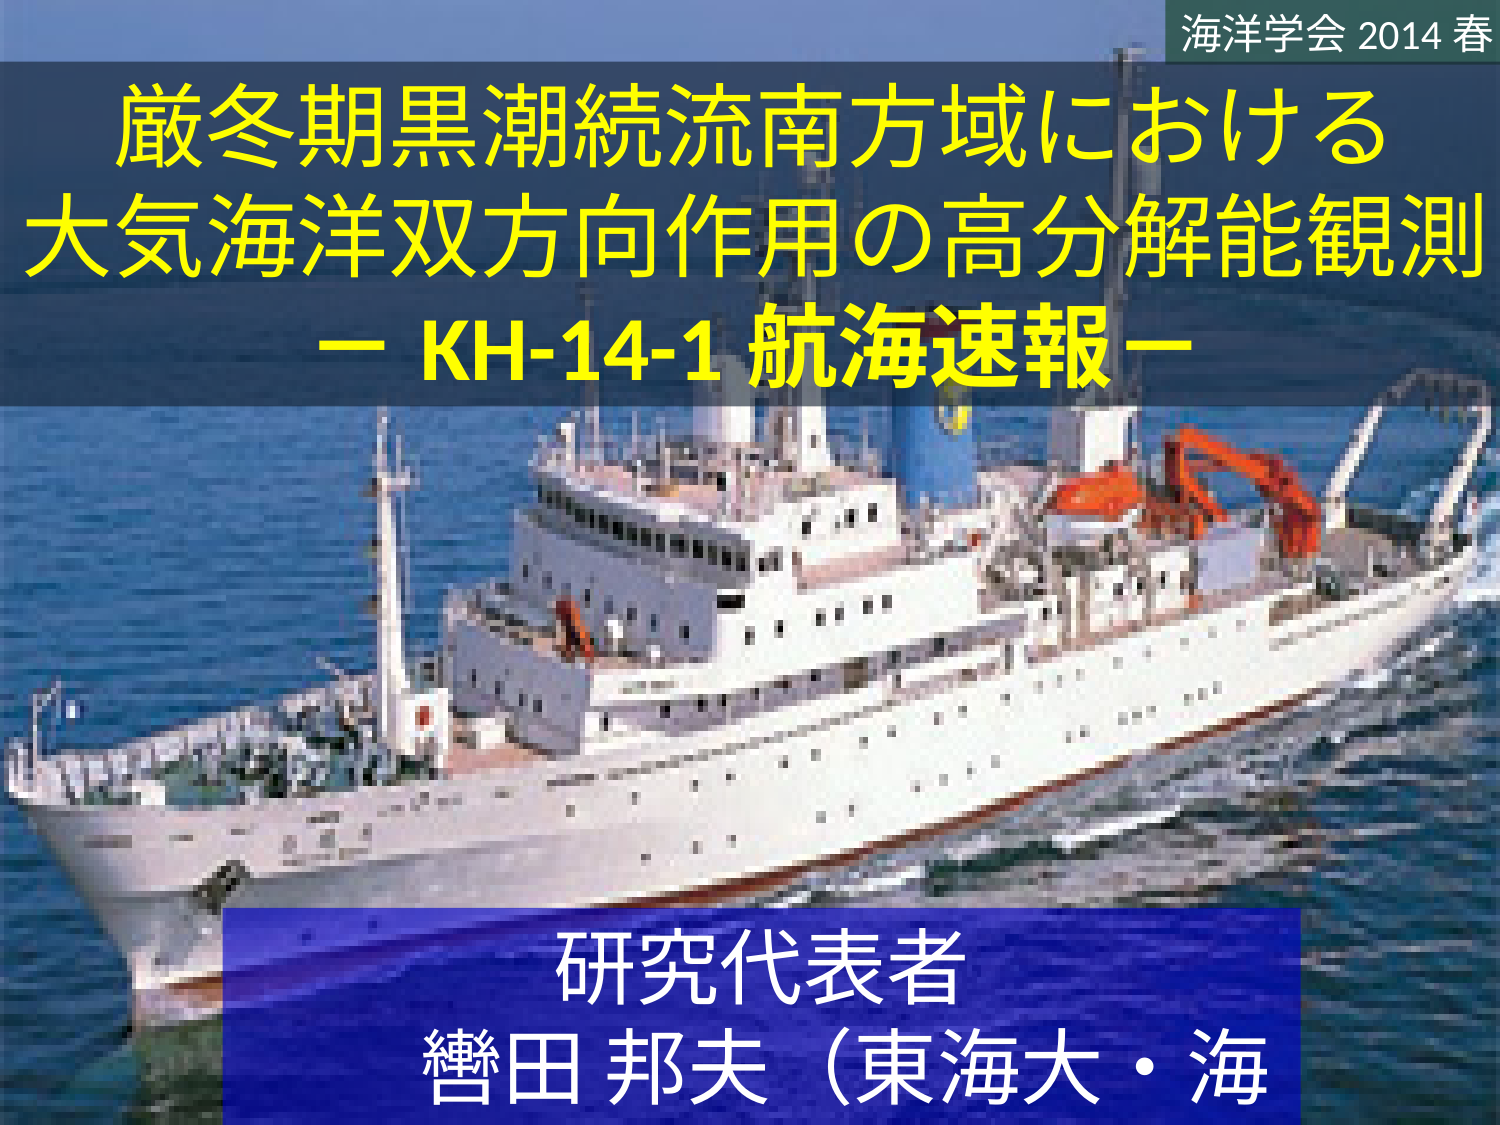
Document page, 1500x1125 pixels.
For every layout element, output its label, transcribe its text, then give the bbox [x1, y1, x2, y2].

picture [0, 0, 1165, 61]
text_box 海洋学会2014春 [1165, 0, 1500, 61]
text_box 厳冬期黒潮続流南方域における 大気海洋双方向作用の高分解能観測 －KH-14-1航海速報－ [0, 61, 1500, 407]
text_box 研究代表者 轡田 邦夫（東海大・海洋） [222, 907, 1301, 1125]
picture [0, 407, 1500, 1125]
